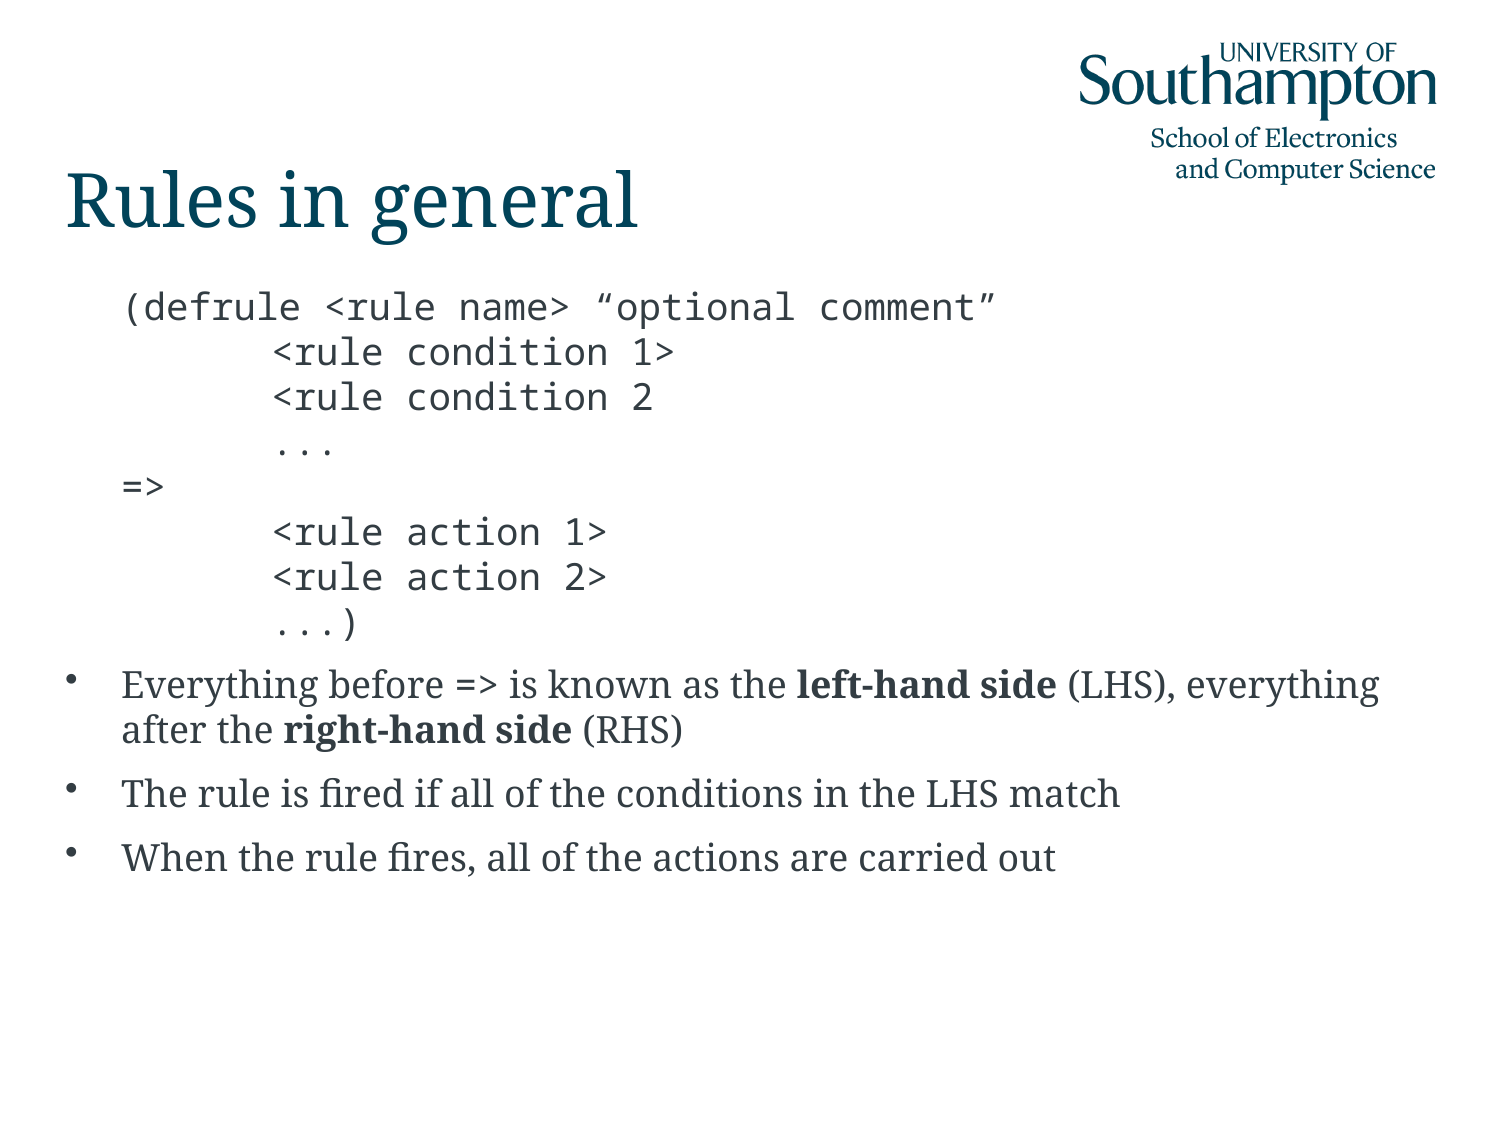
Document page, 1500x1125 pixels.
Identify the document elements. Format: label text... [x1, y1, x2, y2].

title Rules in general [49, 149, 1451, 251]
picture [1080, 42, 1437, 149]
picture [1242, 42, 1251, 53]
list (defrule <rule name> “optional comment” <rule condition 1> <rule condition 2 ... => <rule action 1> <rule action 2> ...) Everything before => is known as the left-hand side (LHS), everything after the right-hand side (RHS) The rule is fired if all of the conditions in the LHS match When the rule fires, all of the actions are carried out [49, 274, 1451, 1001]
picture [1080, 71, 1102, 101]
